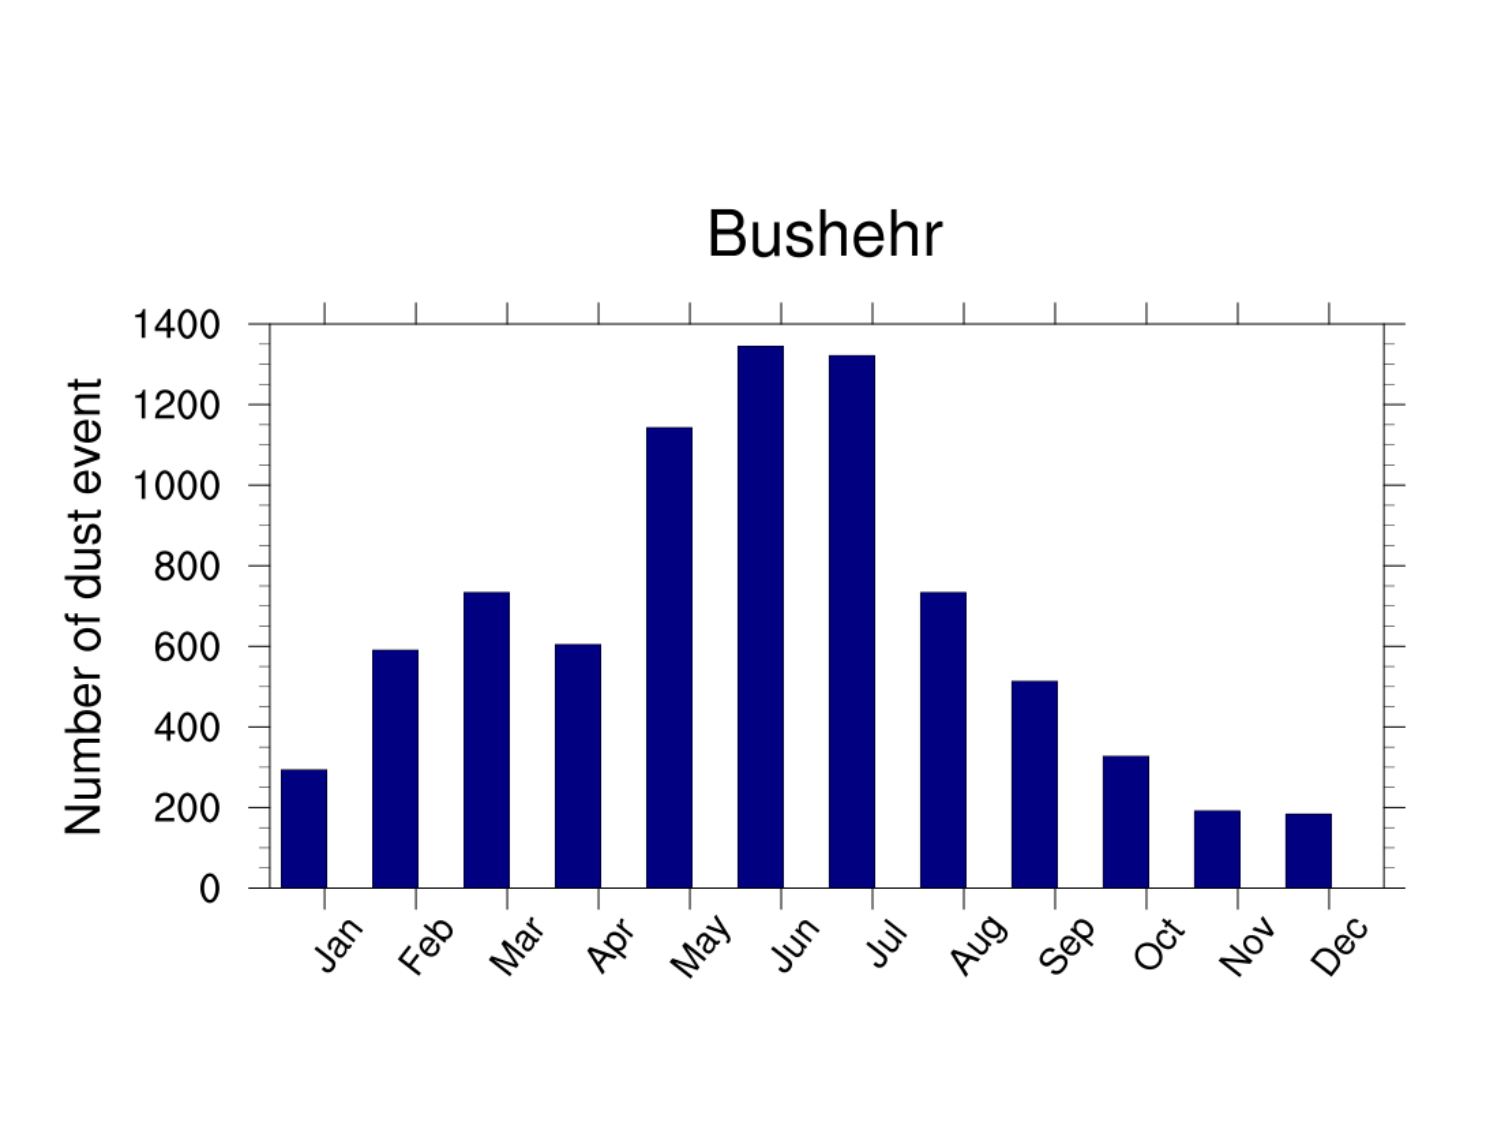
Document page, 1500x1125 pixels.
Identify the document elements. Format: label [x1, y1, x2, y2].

list [37, 174, 1434, 1006]
